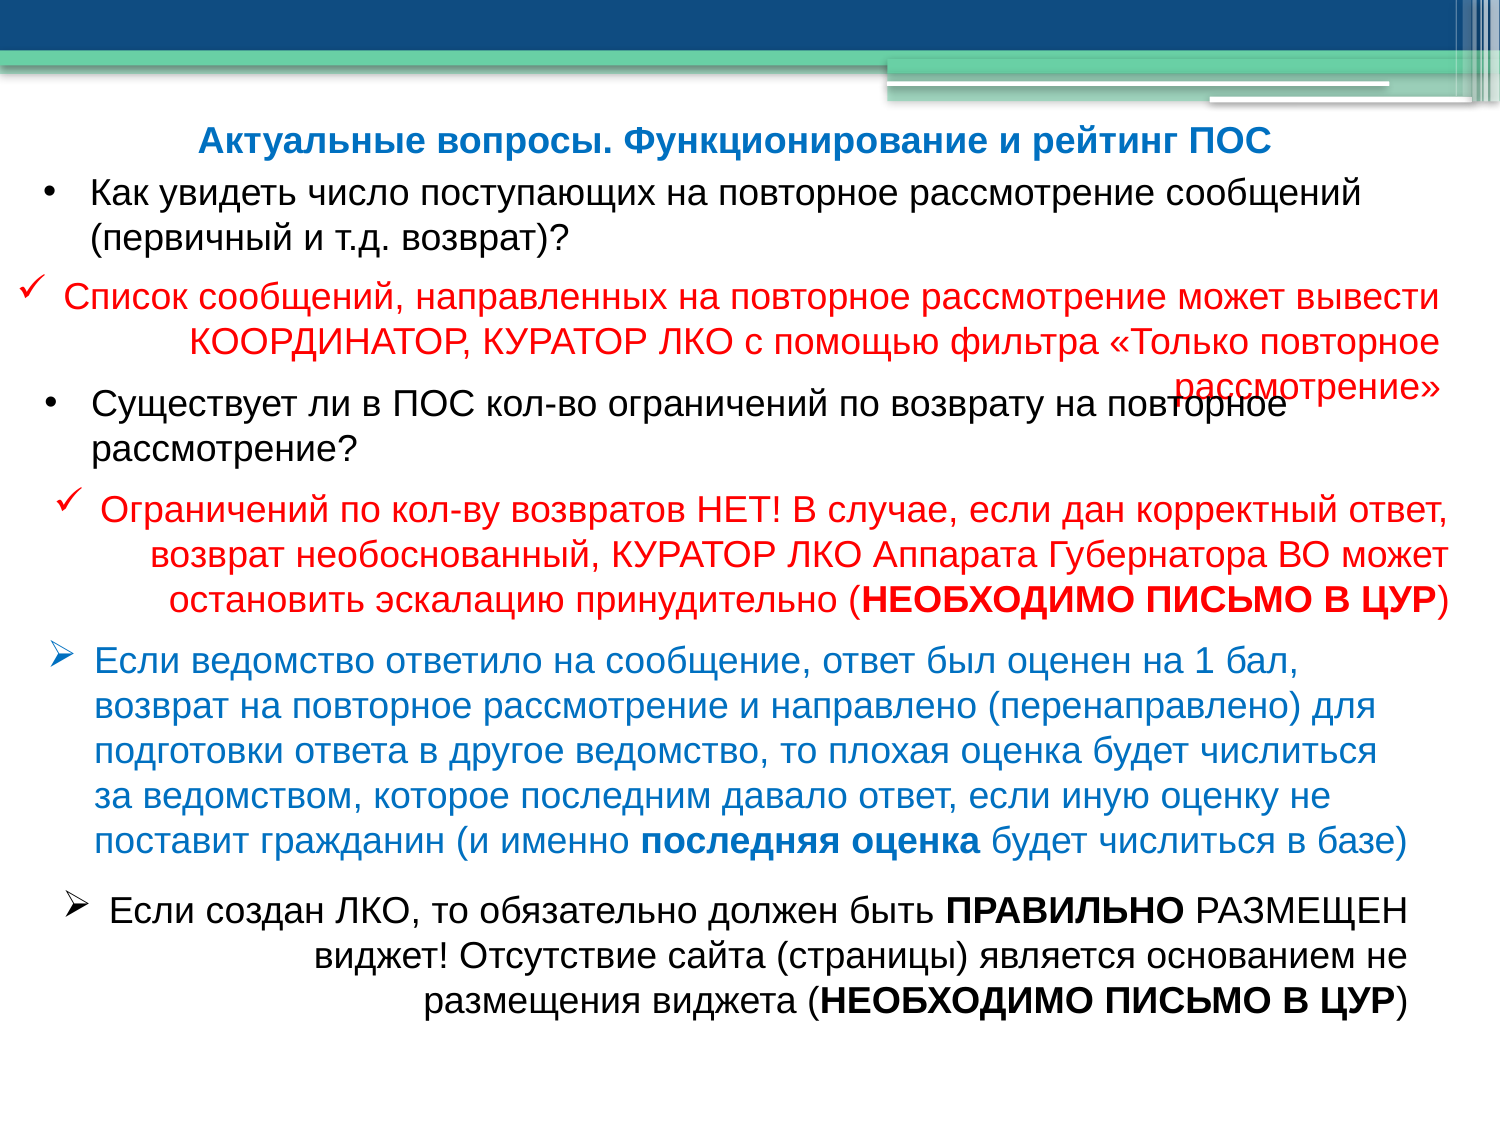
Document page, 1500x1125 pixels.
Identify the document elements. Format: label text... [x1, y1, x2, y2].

text_box Ограничений по кол-ву возвратов НЕТ! В случае, если дан корректный ответ, возврат необоснованный, КУРАТОР ЛКО Аппарата Губернатора ВО может остановить эскалацию принудительно (НЕОБХОДИМО ПИСЬМО В ЦУР) [5, 477, 1465, 627]
text_box Как увидеть число поступающих на повторное рассмотрение сообщений (первичный и т.д. возврат)? [28, 160, 1422, 265]
text_box Актуальные вопросы. Функционирование и рейтинг ПОС [60, 101, 1411, 160]
text_box Список сообщений, направленных на повторное рассмотрение может вывести КООРДИНАТОР, КУРАТОР ЛКО с помощью фильтра «Только повторное рассмотрение» [0, 265, 1456, 415]
text_box Существует ли в ПОС кол-во ограничений по возврату на повторное рассмотрение? [29, 371, 1424, 476]
text_box Если ведомство ответило на сообщение, ответ был оценен на 1 бал, возврат на повторное рассмотрение и направлено (перенаправлено) для подготовки ответа в другое ведомство, то плохая оценка будет числиться за ведомством, которое последним давало ответ, если иную оценку не поставит гражданин (и именно последняя оценка будет числиться в базе) [32, 628, 1427, 869]
text_box Если создан ЛКО, то обязательно должен быть ПРАВИЛЬНО РАЗМЕЩЕН виджет! Отсутствие сайта (страницы) является основанием не размещения виджета (НЕОБХОДИМО ПИСЬМО В ЦУР) [29, 878, 1424, 1029]
